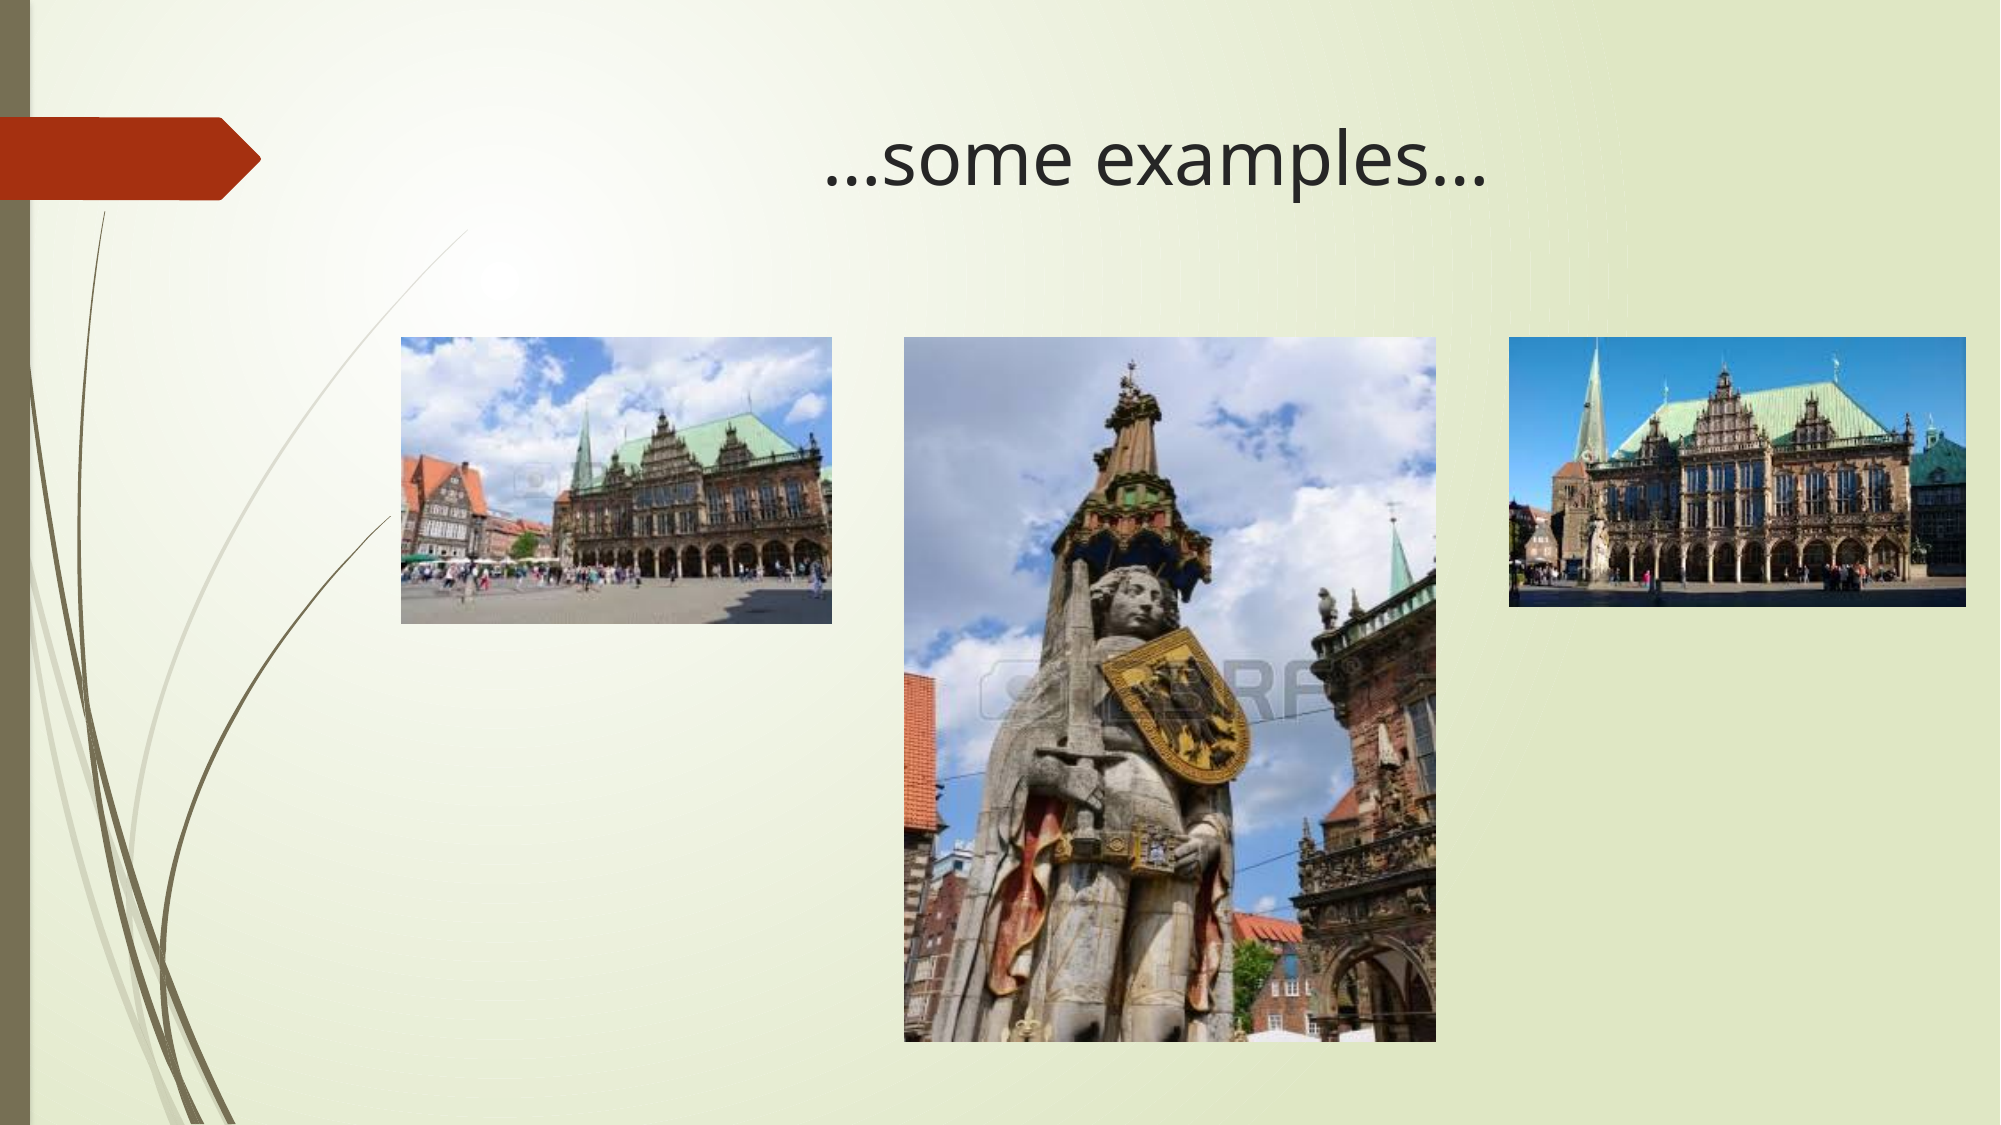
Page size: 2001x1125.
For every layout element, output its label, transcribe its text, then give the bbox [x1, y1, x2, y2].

title …some examples… [425, 102, 1888, 313]
picture [1508, 337, 1966, 607]
picture [904, 337, 1436, 1043]
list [401, 337, 832, 624]
